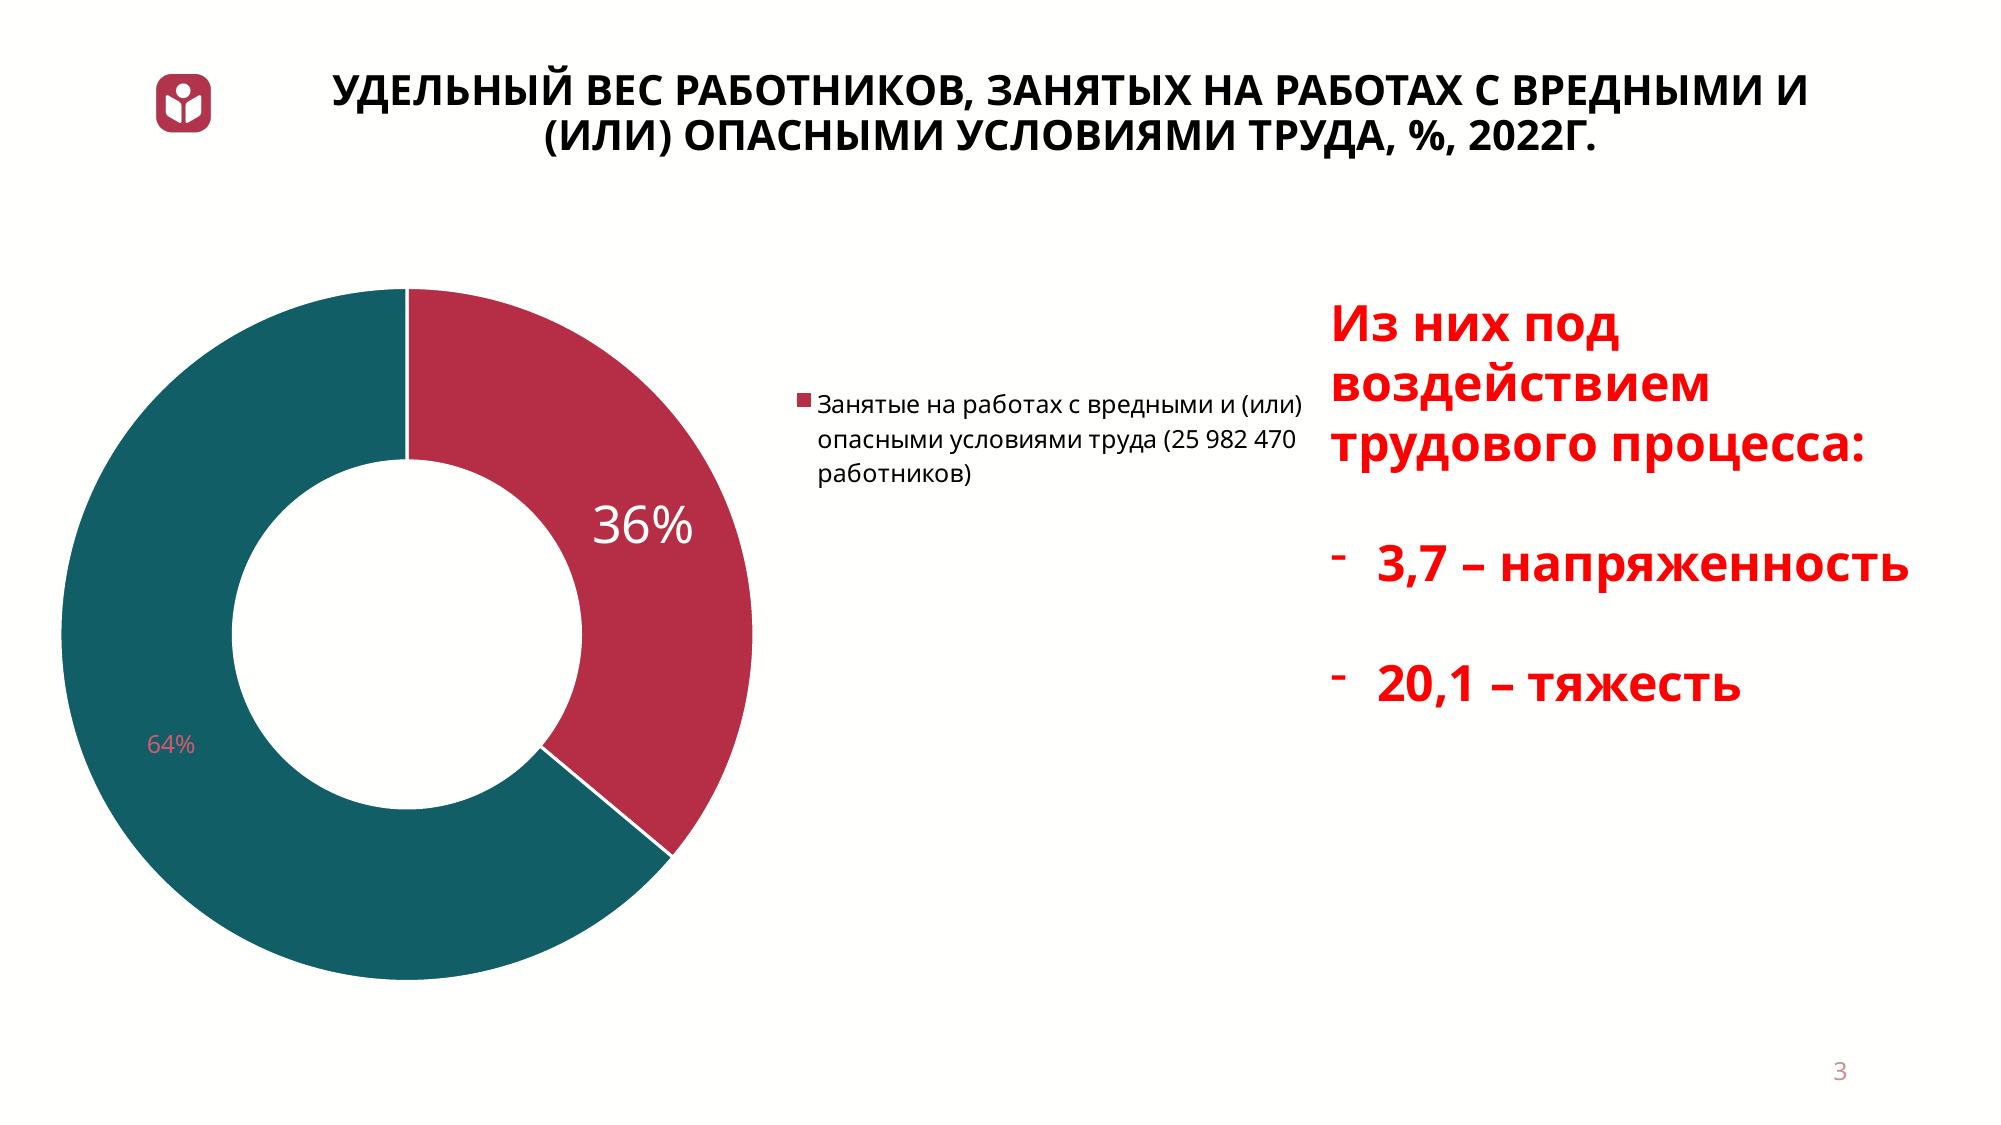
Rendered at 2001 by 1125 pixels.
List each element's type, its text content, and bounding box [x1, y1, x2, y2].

text_box Из них под воздействием трудового процесса: 3,7 – напряженность 20,1 – тяжесть [1316, 283, 1970, 719]
chart [34, 206, 1316, 1063]
title Удельный вес работников, занятых на работах с вредными и (или) опасными условиями труда, %, 2022г. [279, 62, 1863, 164]
slide_number 3 [1412, 1042, 1863, 1103]
